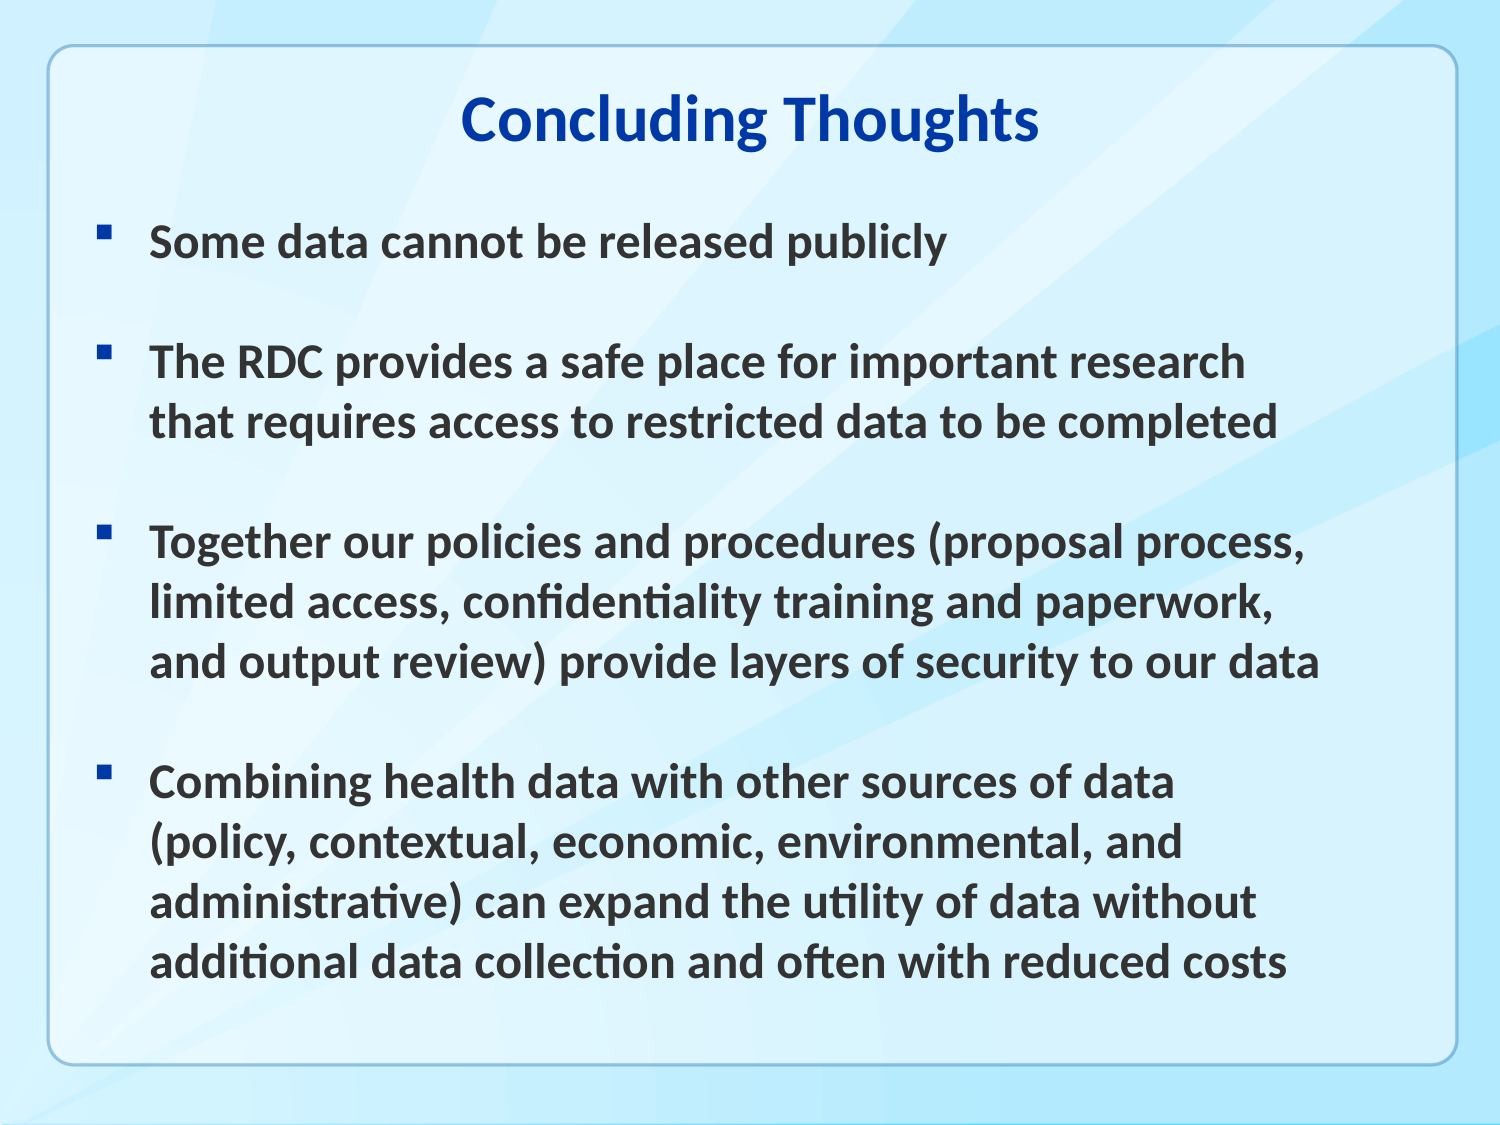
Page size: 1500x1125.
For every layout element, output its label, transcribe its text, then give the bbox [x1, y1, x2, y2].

picture [0, 0, 1500, 1125]
text_box Concluding Thoughts [160, 67, 1343, 163]
text_box Some data cannot be released publicly The RDC provides a safe place for important research that requires access to restricted data to be completed Together our policies and procedures (proposal process, limited access, confidentiality training and paperwork, and output review) provide layers of security to our data Combining health data with other sources of data (policy, contextual, economic, environmental, and administrative) can expand the utility of data without additional data collection and often with reduced costs [78, 201, 1349, 997]
